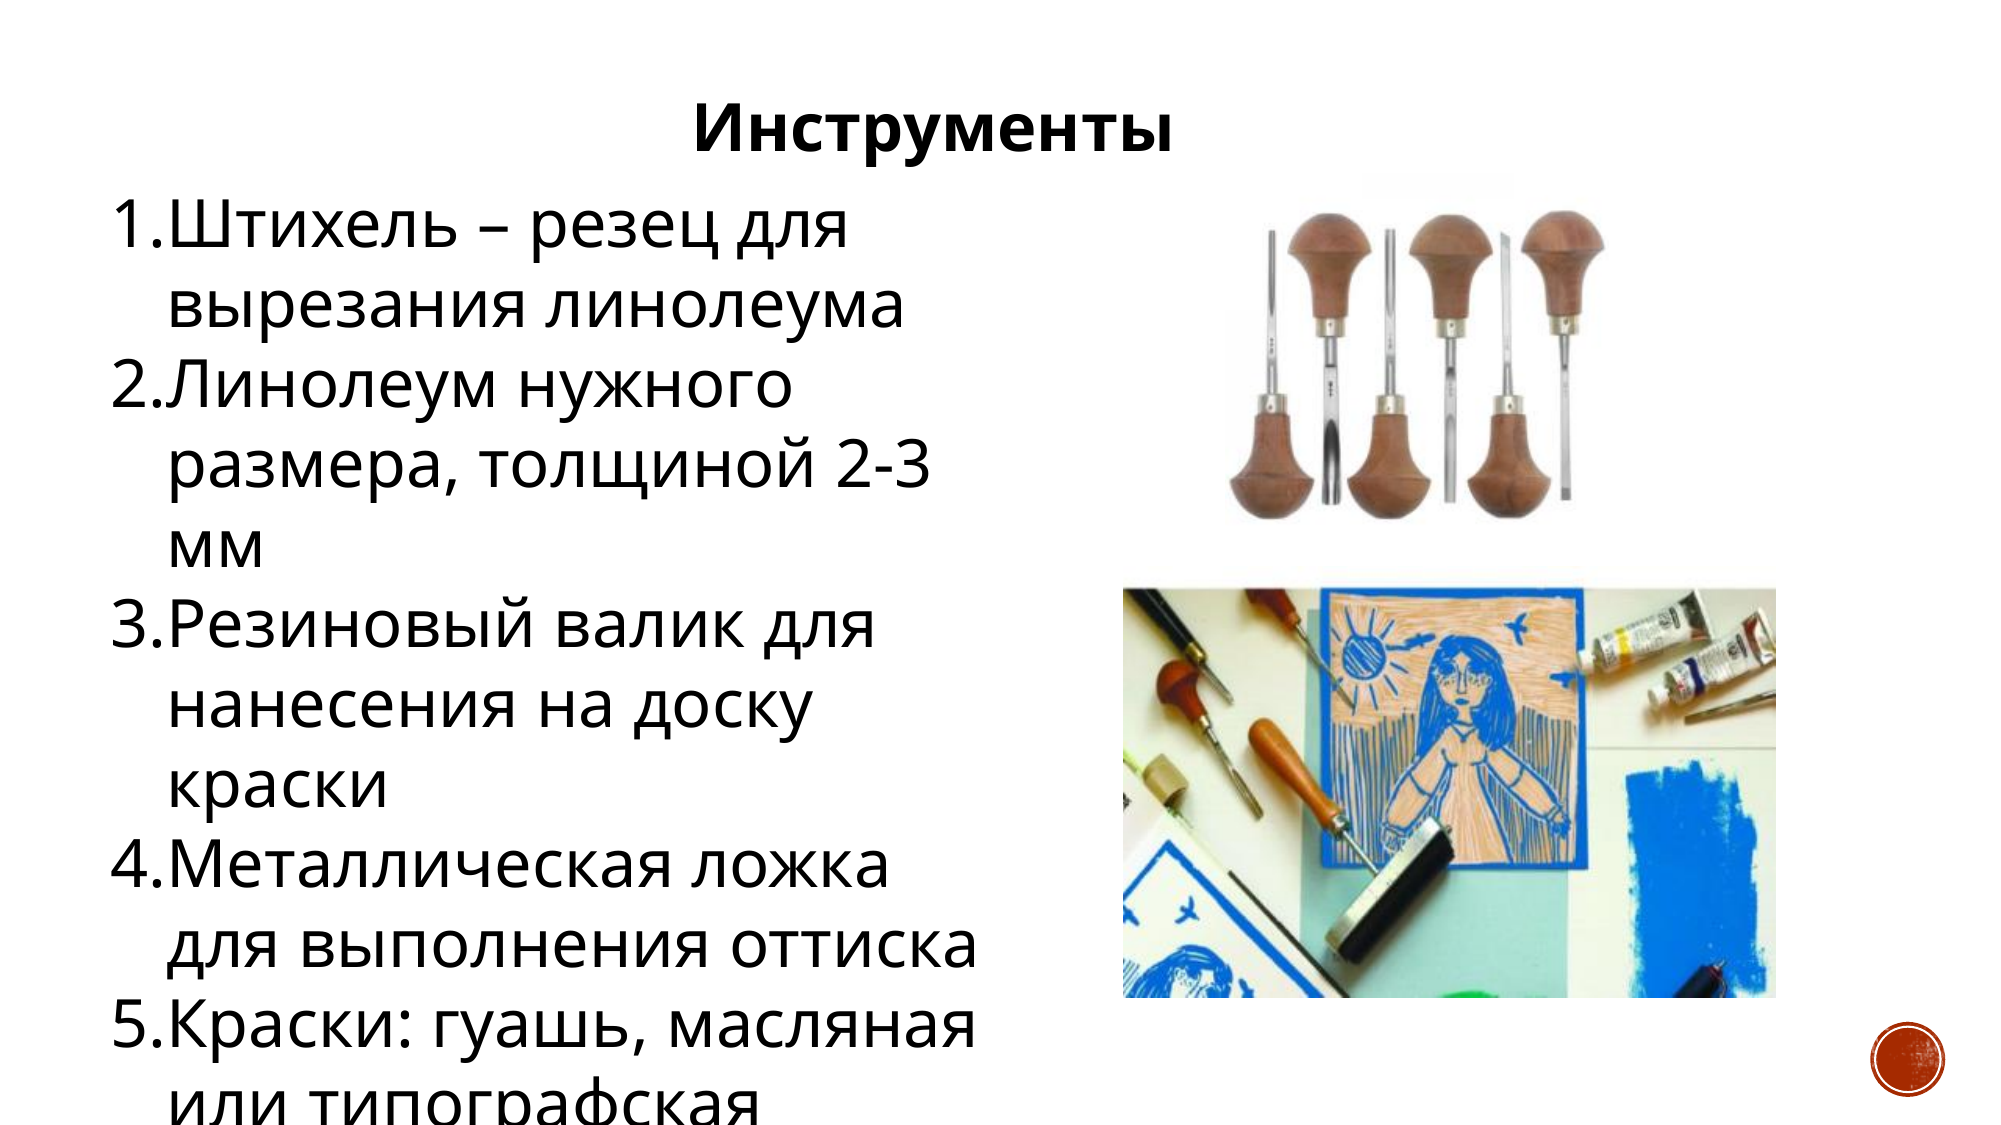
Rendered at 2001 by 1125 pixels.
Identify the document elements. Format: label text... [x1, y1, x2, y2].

text_box Штихель – резец для вырезания линолеума Линолеум нужного размера, толщиной 2-3 мм Резиновый валик для нанесения на доску краски Металлическая ложка для выполнения оттиска Краски: гуашь, масляная или типографская Бумага для оттиска [95, 173, 1022, 1125]
picture [1225, 173, 1609, 557]
text_box Инструменты [676, 77, 1190, 173]
picture [1123, 566, 1776, 998]
